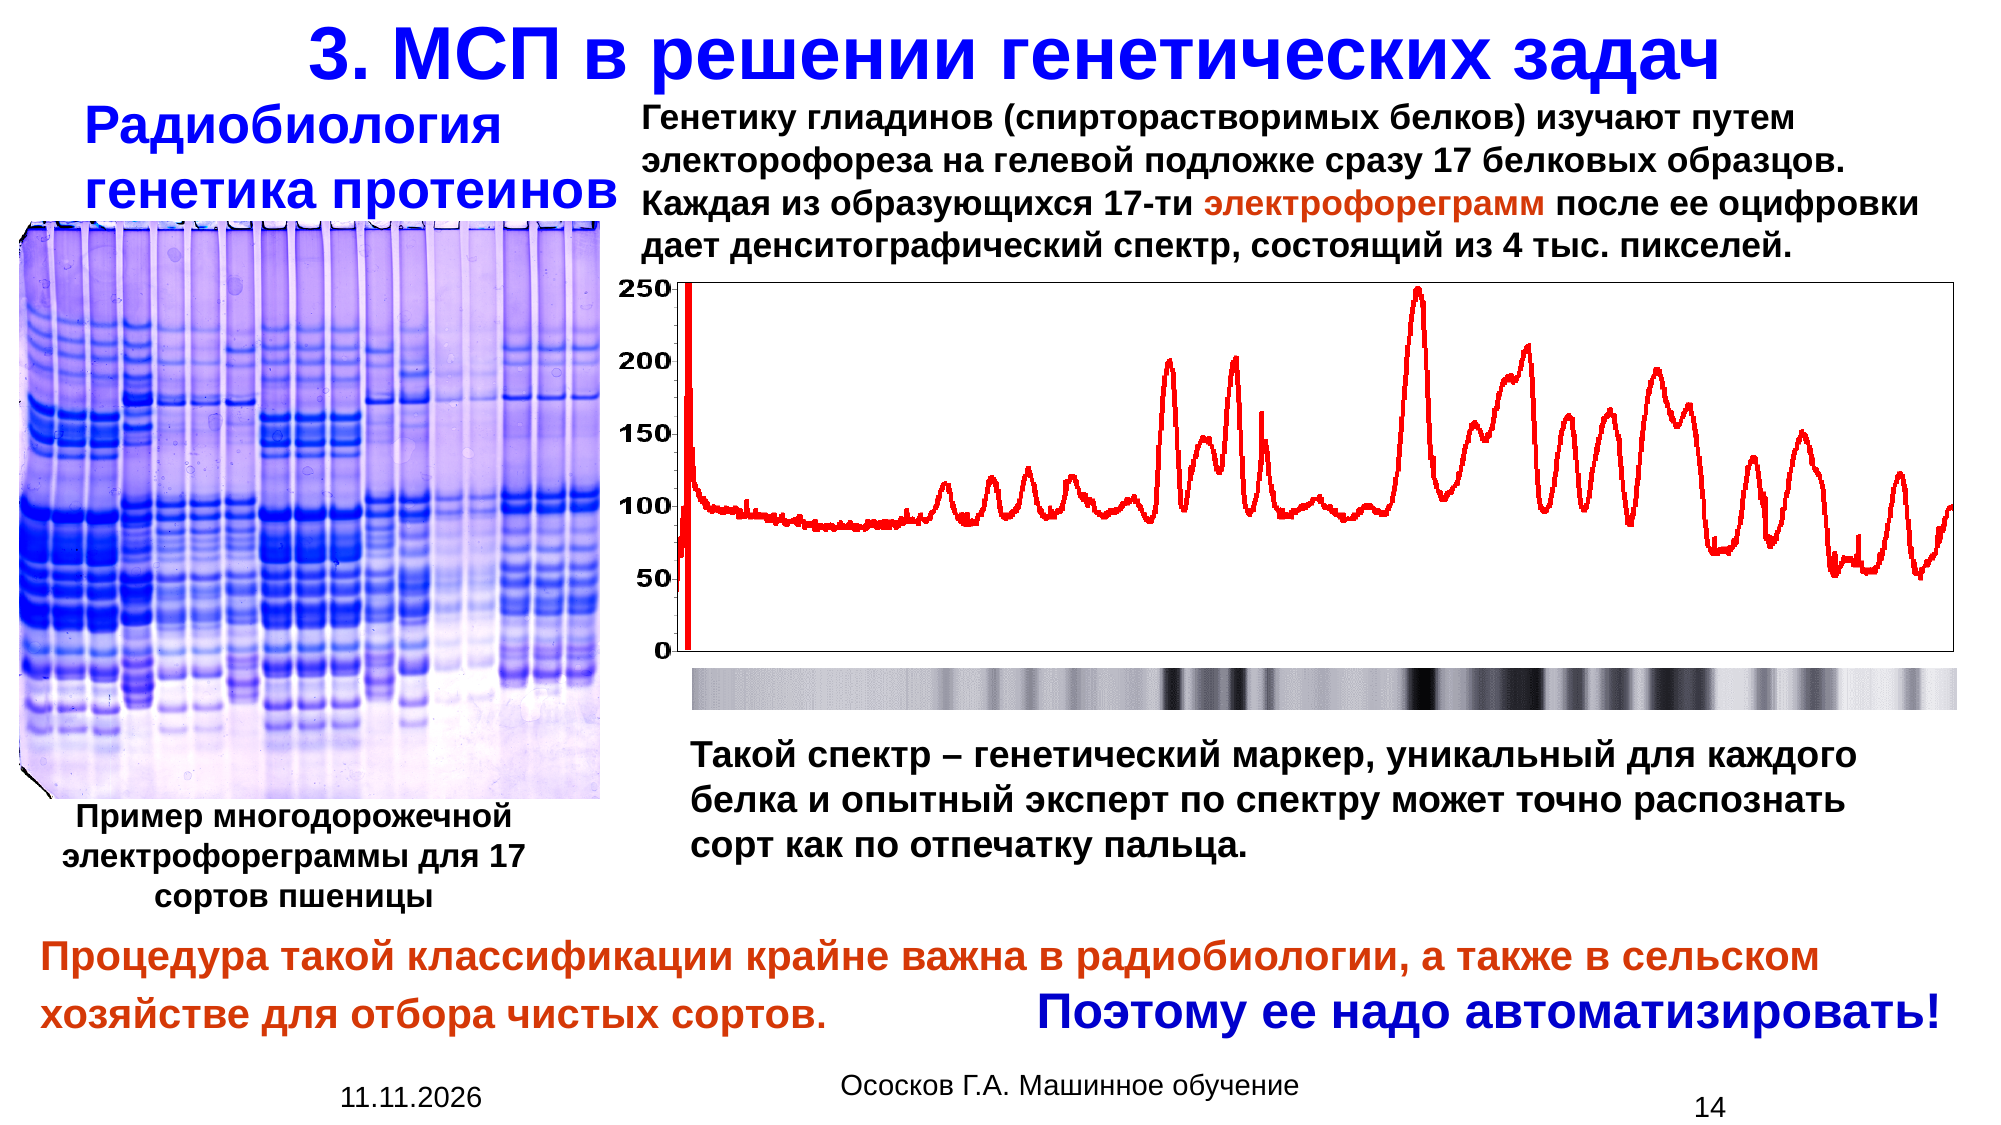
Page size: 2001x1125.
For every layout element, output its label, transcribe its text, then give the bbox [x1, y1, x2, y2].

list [19, 221, 600, 799]
picture [612, 273, 1968, 663]
text_box Генетику глиадинов (спирторастворимых белков) изучают путем электорофореза на гелевой подложке сразу 17 белковых образцов. Каждая из образующихся 17-ти электрофореграмм после ее оцифровки дает денситографический спектр, состоящий из 4 тыс. пикселей. [626, 87, 1981, 273]
text_box Пример многодорожечной электрофореграммы для 17 сортов пшеницы [25, 807, 564, 921]
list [692, 668, 1957, 710]
title 3. МСП в решении генетических задач [248, 8, 1738, 87]
slide_number 14 [1391, 1081, 1742, 1125]
text_box Радиобиология генетика протеинов [69, 81, 634, 227]
text_box Процедура такой классификации крайне важна в радиобиологии, а также в сельском хозяйстве для отбора чистых сортов. Поэтому ее надо автоматизировать! [25, 921, 1982, 1047]
text_box Такой спектр – генетический маркер, уникальный для каждого белка и опытный эксперт по спектру может точно распознать сорт как по отпечатку пальца. [675, 722, 1957, 873]
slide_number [324, 1070, 675, 1103]
footer Ососков Г.А. Машинное обучение [762, 1058, 1378, 1103]
